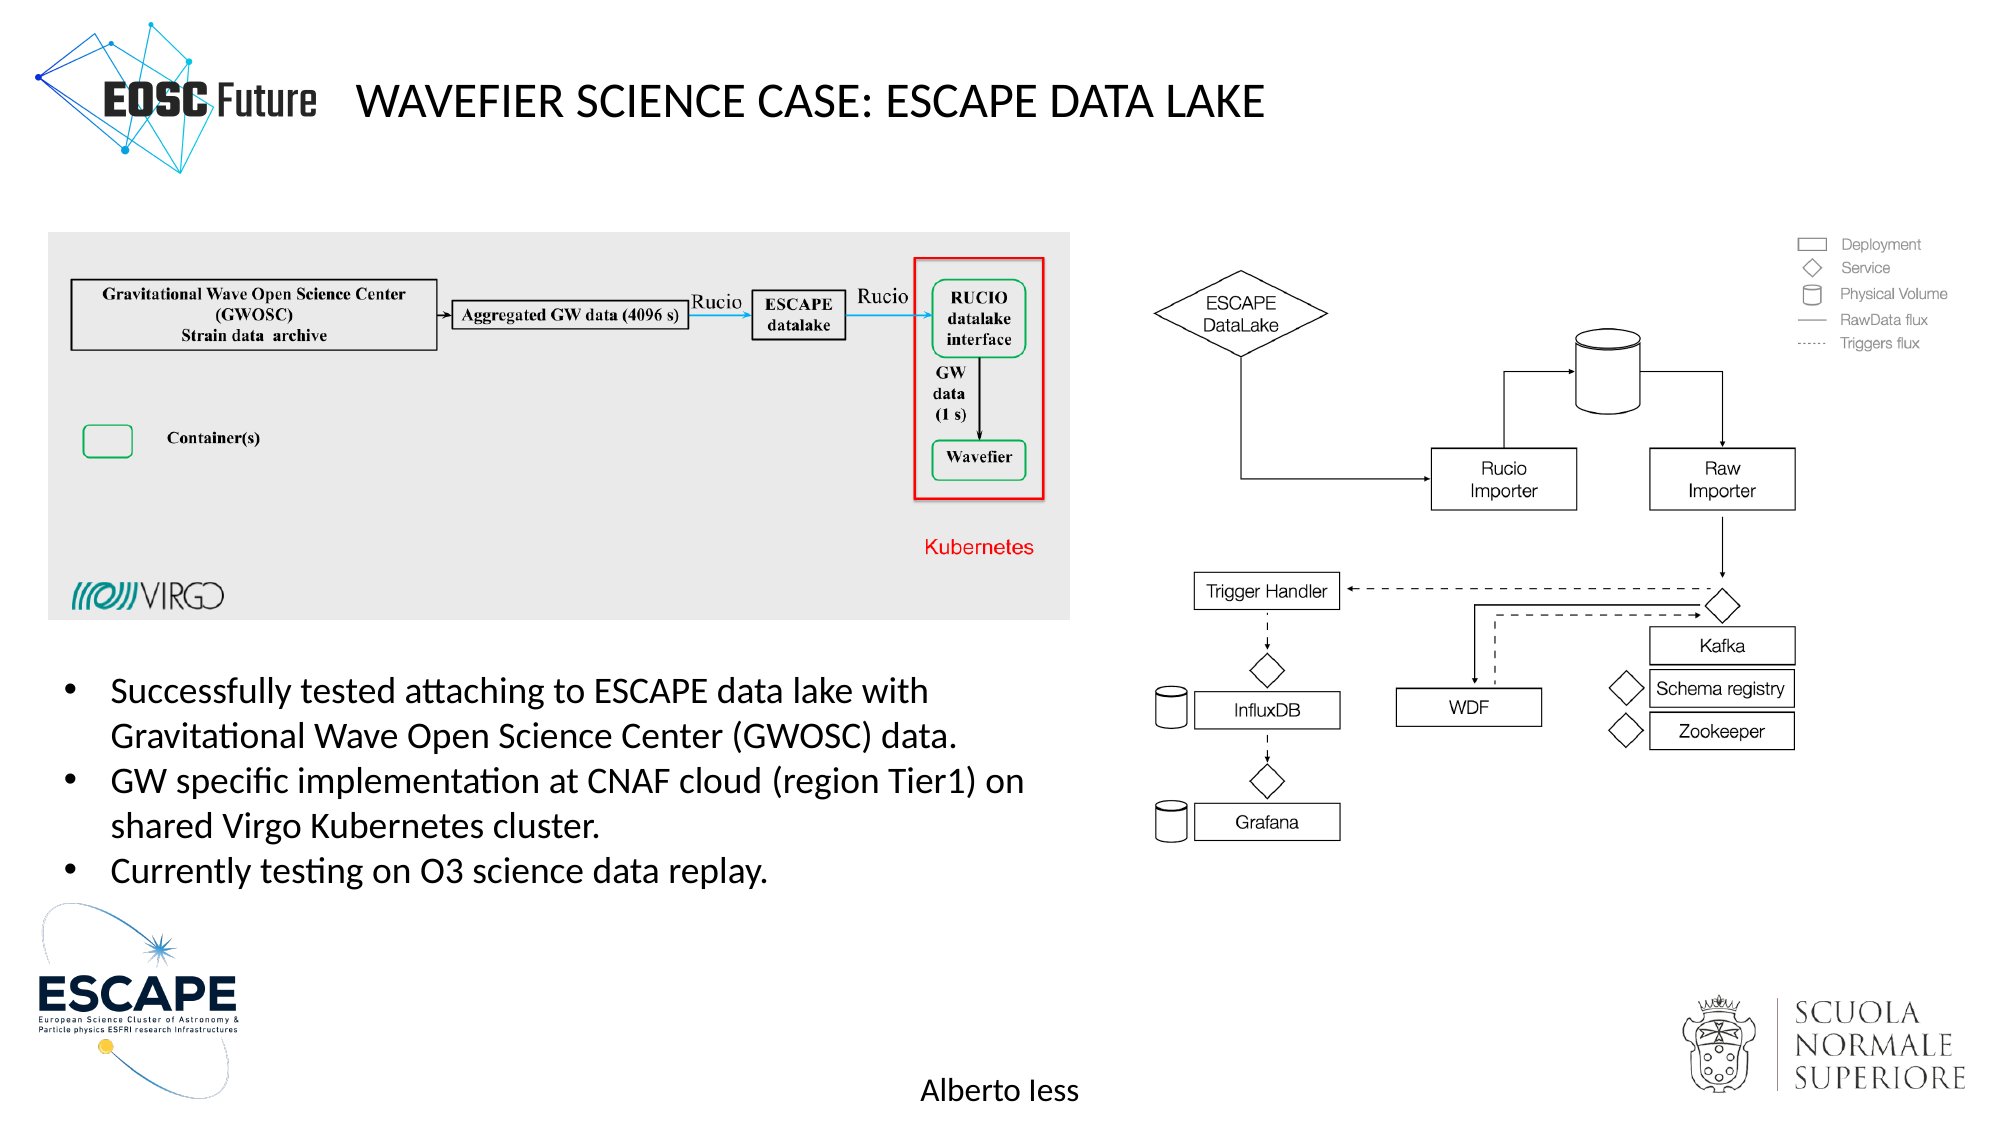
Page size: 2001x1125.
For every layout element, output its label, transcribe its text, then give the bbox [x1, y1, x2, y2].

picture [1130, 232, 1965, 845]
text_box WAVEFIER SCIENCE CASE: ESCAPE DATA LAKE [340, 60, 1787, 135]
picture [1682, 994, 1965, 1093]
picture [35, 897, 241, 1103]
text_box Successfully tested attaching to ESCAPE data lake with Gravitational Wave Open Science Center (GWOSC) data. GW specific implementation at CNAF cloud (region Tier1) on shared Virgo Kubernetes cluster. Currently testing on O3 science data replay. [48, 658, 1112, 899]
picture [35, 22, 316, 174]
footer Alberto Iess [662, 1058, 1338, 1119]
picture [48, 232, 1070, 620]
